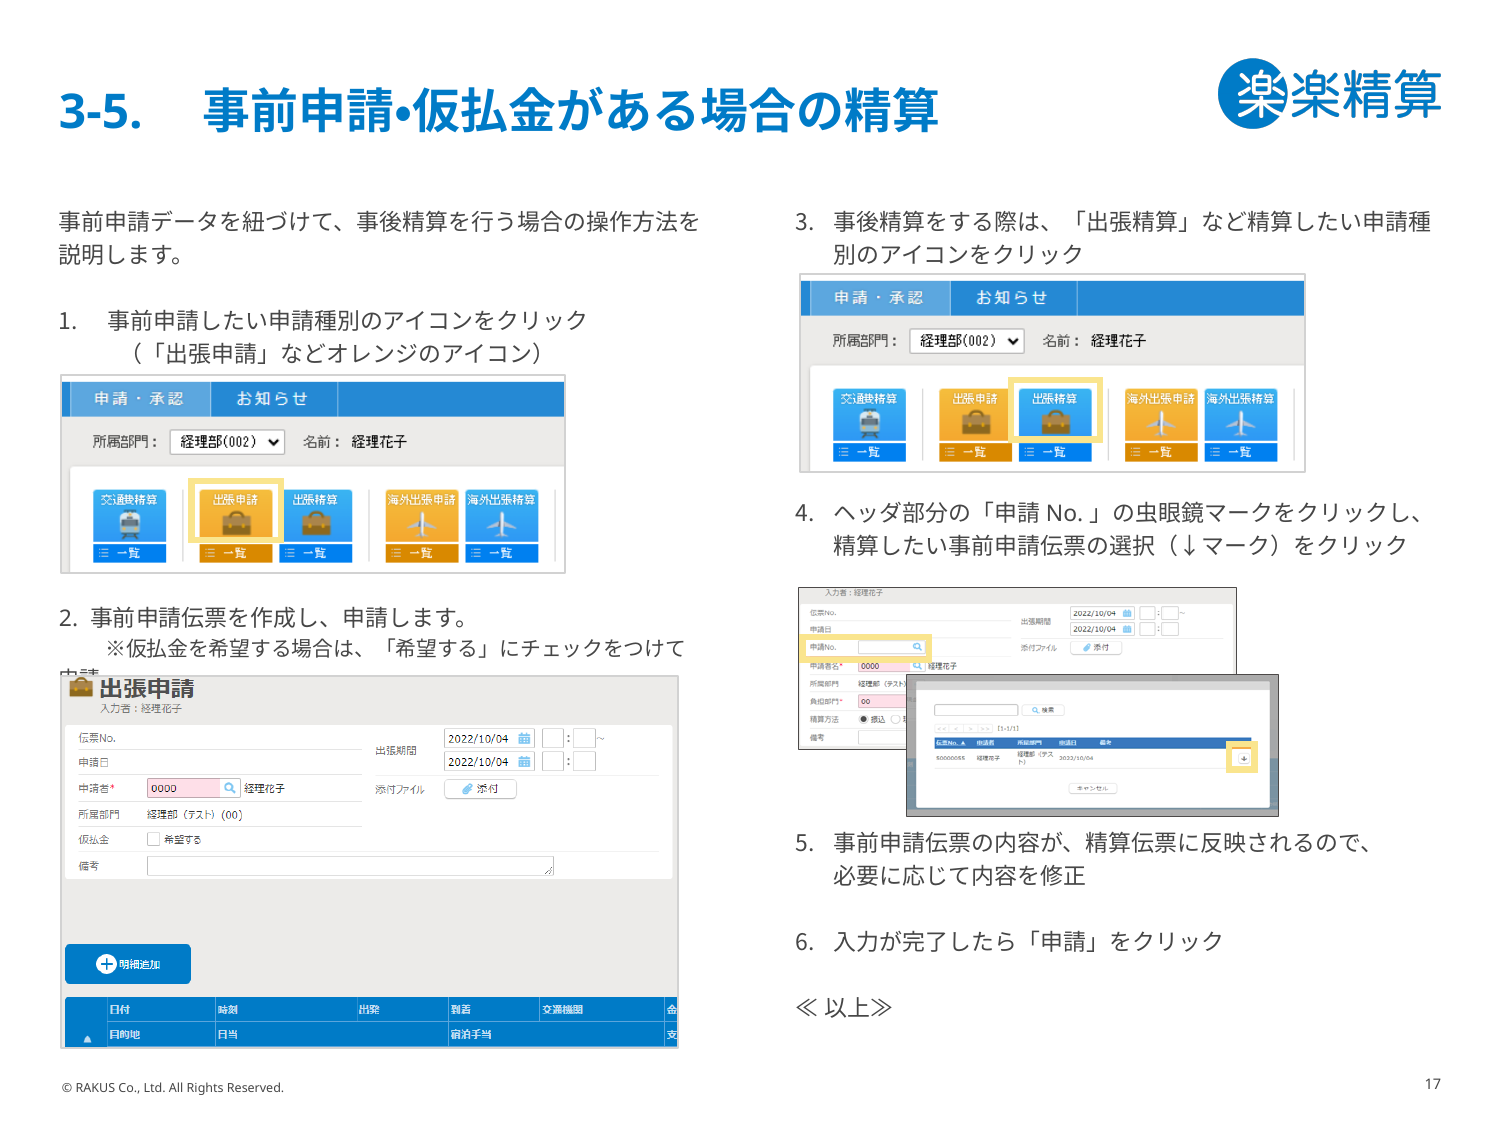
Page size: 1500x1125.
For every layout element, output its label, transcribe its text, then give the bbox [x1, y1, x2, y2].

picture [61, 677, 677, 1047]
picture [1218, 58, 1441, 129]
picture [61, 375, 565, 572]
slide_number 17 [1332, 1068, 1441, 1095]
title 3-5. 事前申請・仮払金がある場合の精算 [58, 69, 1229, 200]
list 事前申請データを紐づけて、事後精算を行う場合の操作方法を説明します。 事前申請したい申請種別のアイコンをクリック （「出張申請」などオレンジのアイコン） 2. 事前申請伝票を作成し、申請します。 ※仮払金を希望する場合は、「希望する」にチェックをつけて申請 [58, 202, 703, 1047]
list 事後精算をする際は、「出張精算」など精算したい申請種別のアイコンをクリック ヘッダ部分の「申請No.」の虫眼鏡マークをクリックし、 精算したい事前申請伝票の選択（↓マーク）をクリック 事前申請伝票の内容が、精算伝票に反映されるので、 必要に応じて内容を修正 入力が完了したら「申請」をクリック ≪以上≫ [795, 202, 1440, 1047]
picture [792, 582, 1288, 819]
picture [801, 274, 1304, 471]
